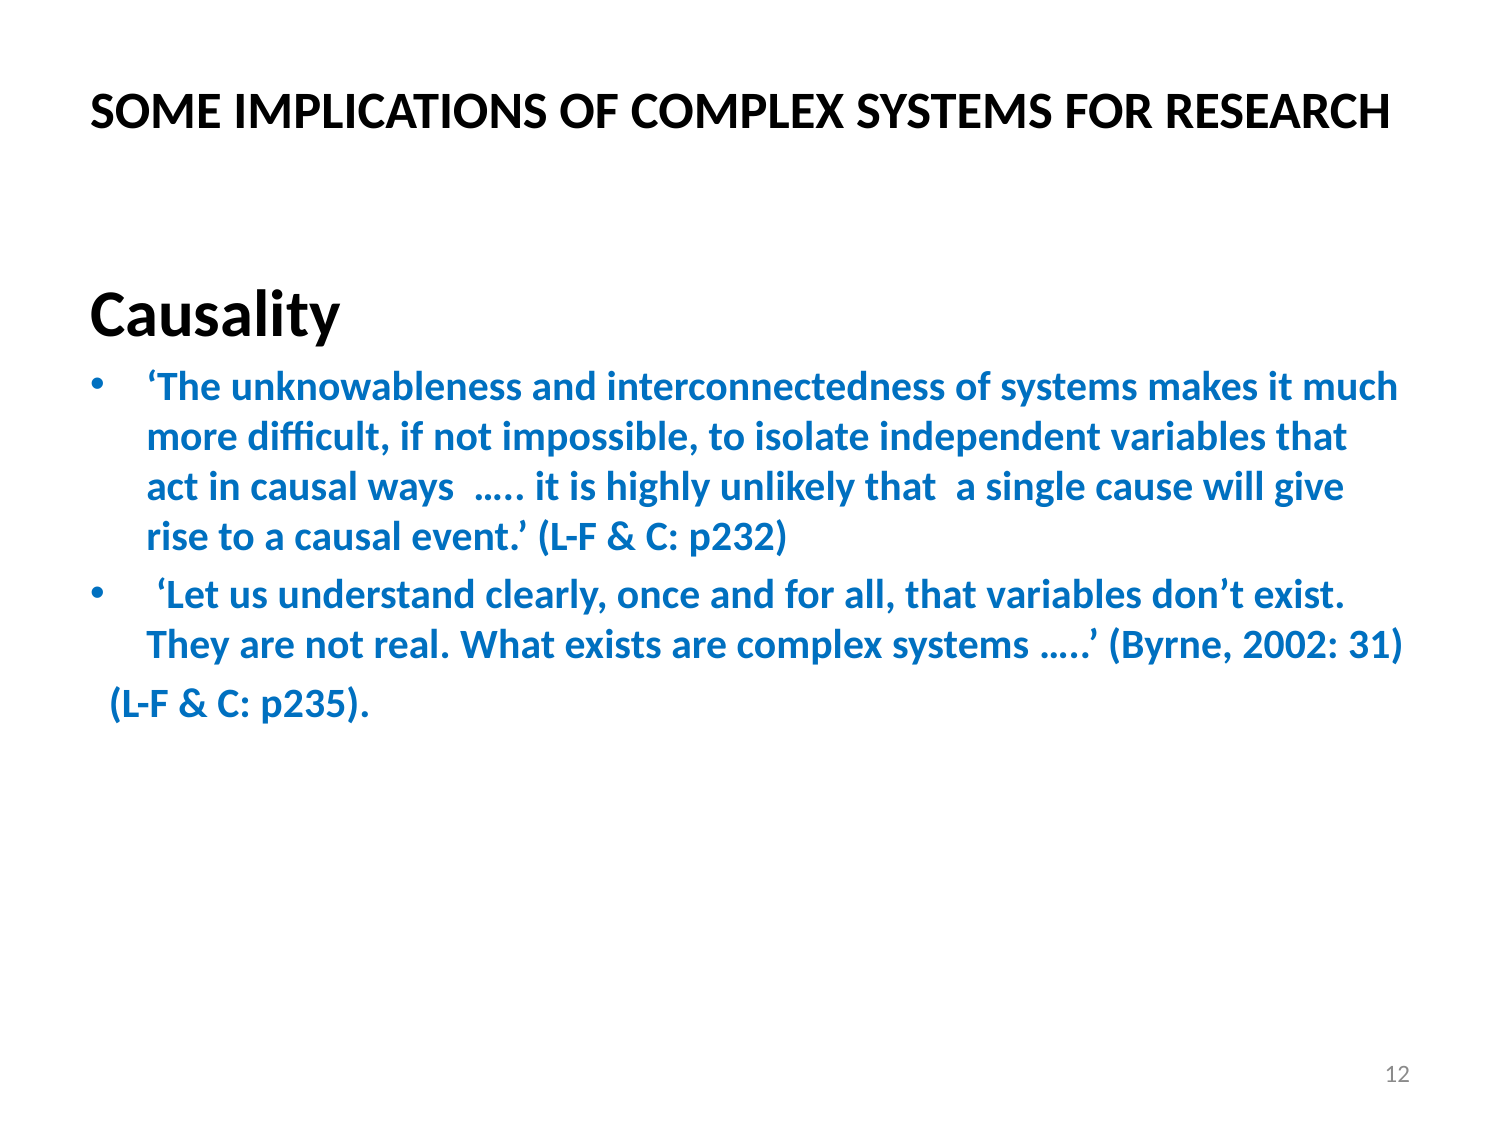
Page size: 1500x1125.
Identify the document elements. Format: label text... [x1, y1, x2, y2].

slide_number 12 [1074, 1042, 1425, 1103]
title SOME IMPLICATIONS OF COMPLEX SYSTEMS FOR RESEARCH [75, 45, 1425, 233]
list Causality ‘The unknowableness and interconnectedness of systems makes it much more difficult, if not impossible, to isolate independent variables that act in causal ways ….. it is highly unlikely that a single cause will give rise to a causal event.’ (L-F & C: p232) ‘Let us understand clearly, once and for all, that variables don’t exist. They are not real. What exists are complex systems …..’ (Byrne, 2002: 31) (L-F & C: p235). [75, 262, 1425, 1005]
